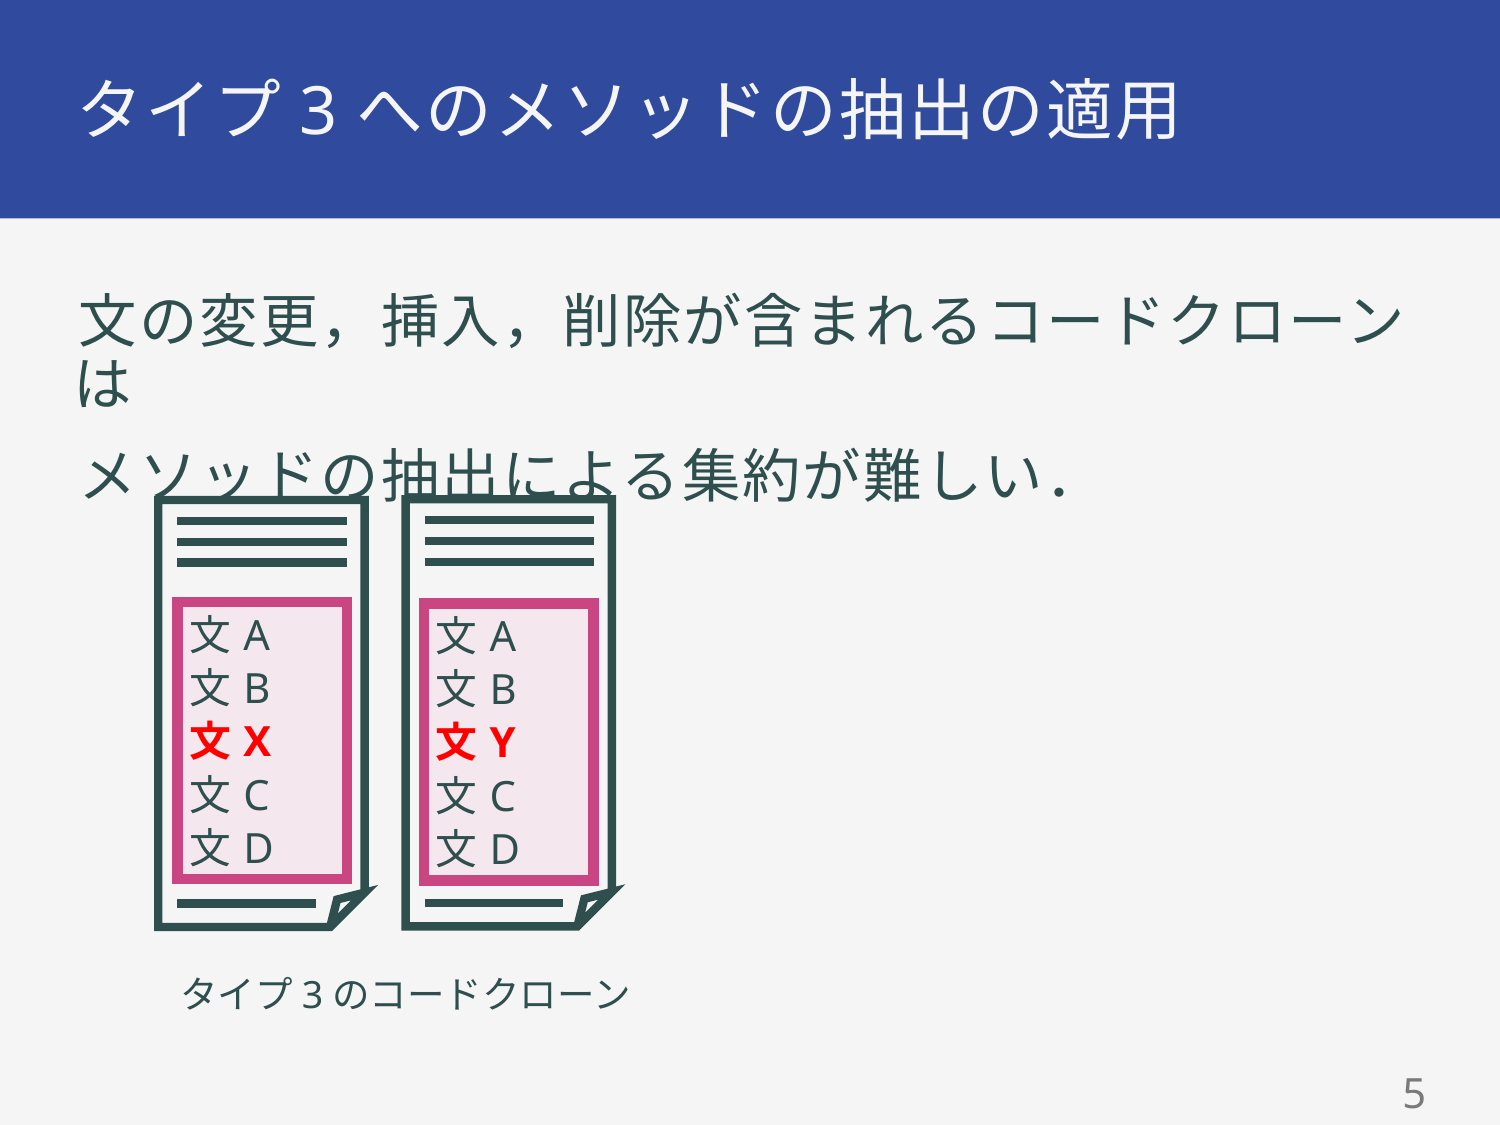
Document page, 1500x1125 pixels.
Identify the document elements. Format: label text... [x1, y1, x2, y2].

list 文の変更，挿入，削除が含まれるコードクローンは メソッドの抽出による集約が難しい． [64, 283, 1435, 1060]
text_box タイプ3のコードクローン [165, 963, 646, 1024]
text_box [158, 499, 365, 928]
slide_number 4 [1097, 1065, 1435, 1125]
title タイプ3へのメソッドの抽出の適用 [64, 64, 1435, 154]
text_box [405, 499, 612, 927]
